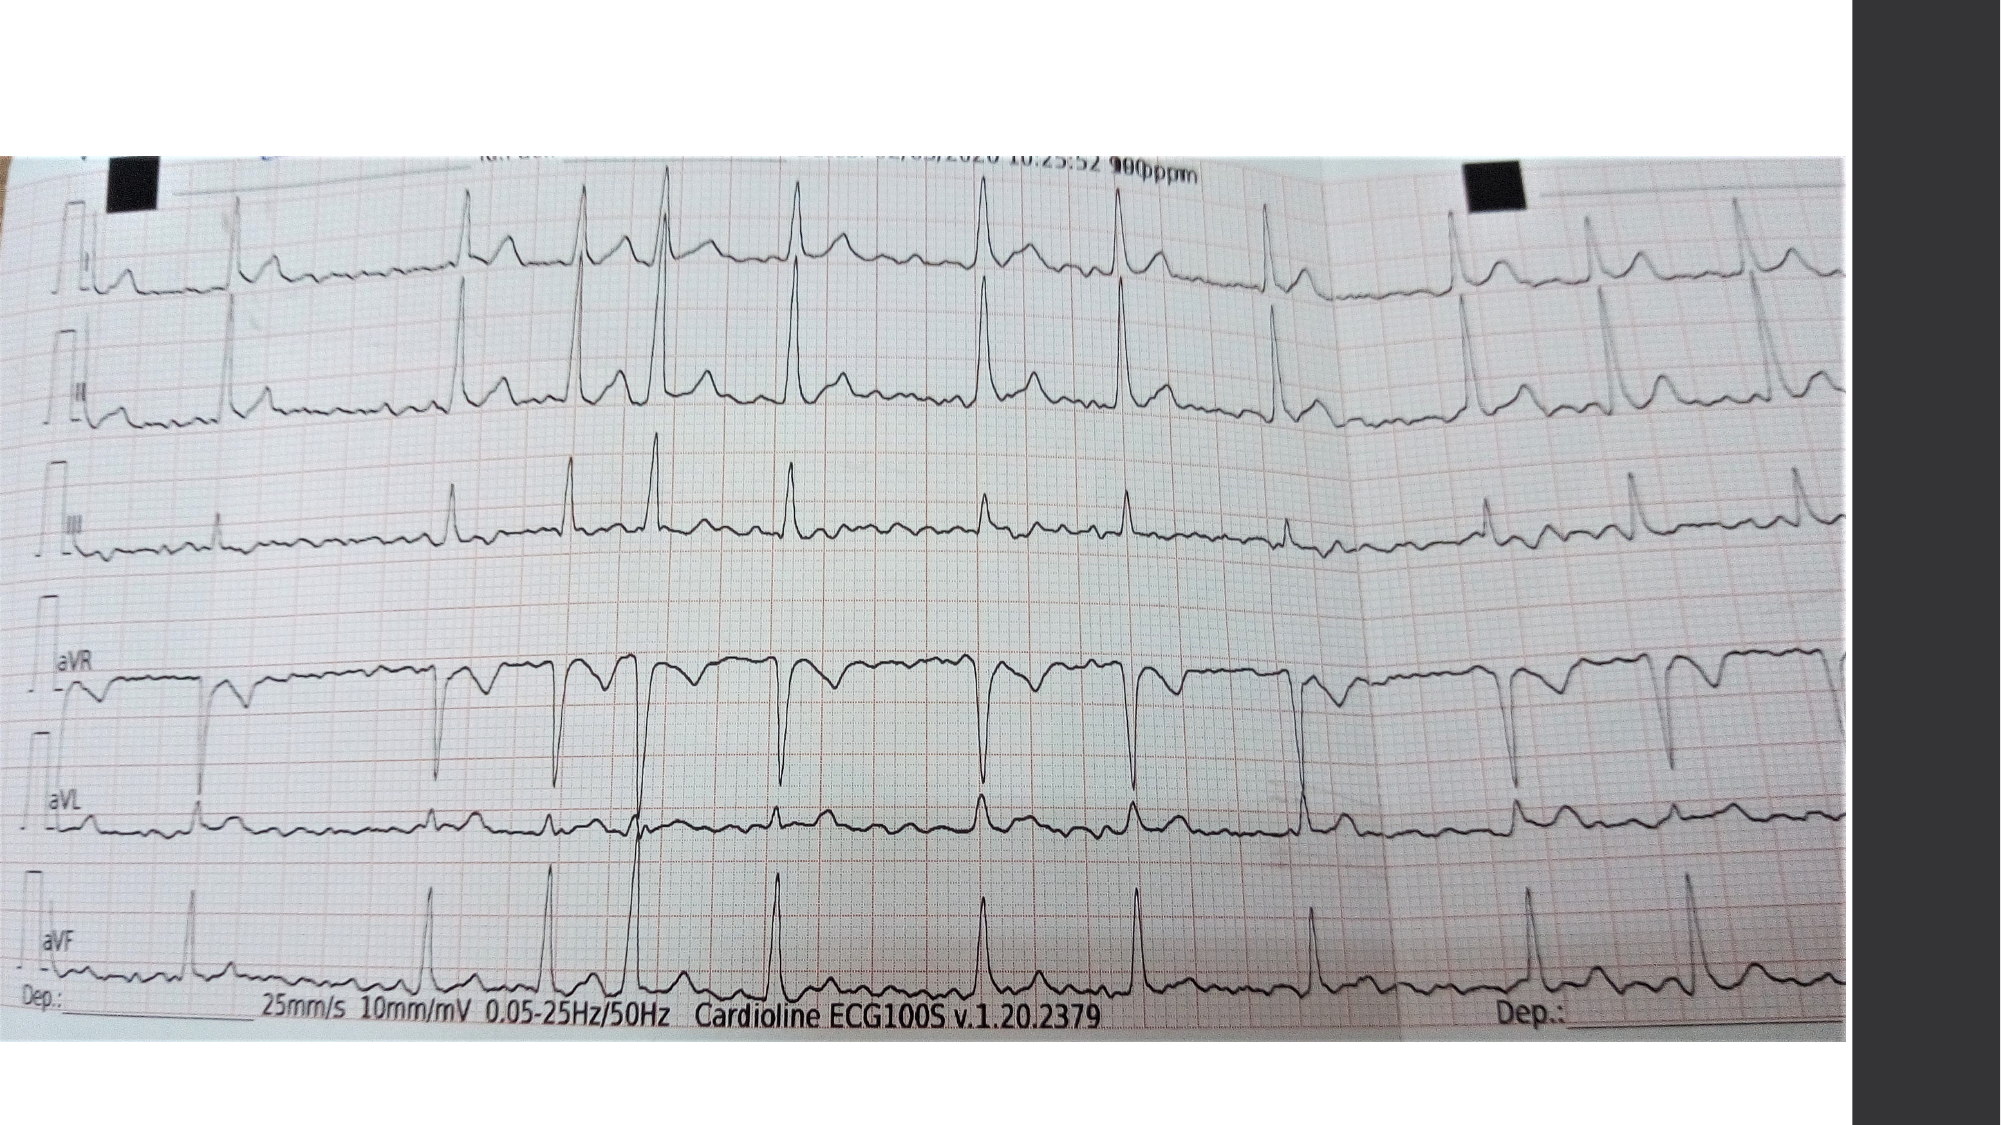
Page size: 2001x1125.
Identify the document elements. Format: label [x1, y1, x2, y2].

picture [0, 156, 1847, 1043]
